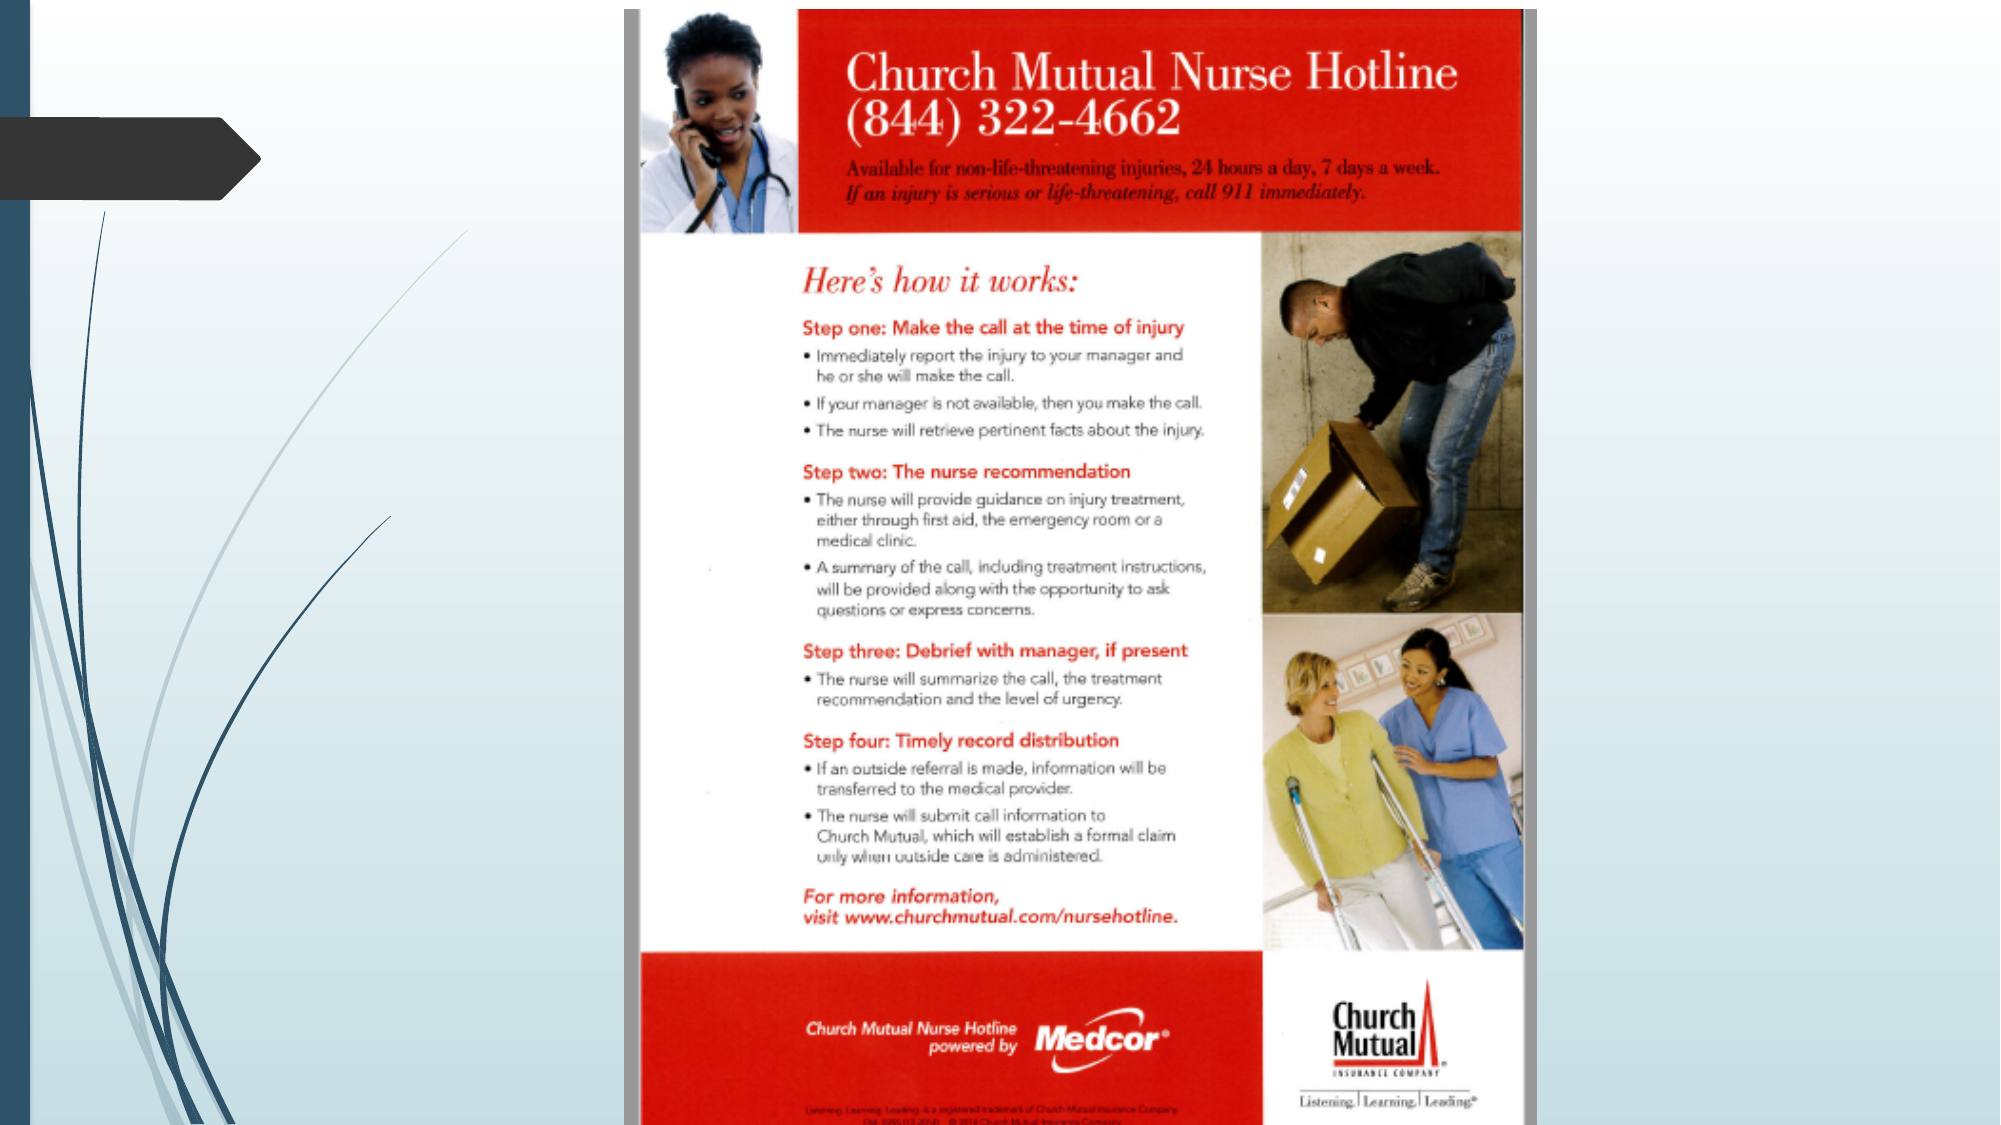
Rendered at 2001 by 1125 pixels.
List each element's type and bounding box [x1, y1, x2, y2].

picture [624, 9, 1537, 1125]
